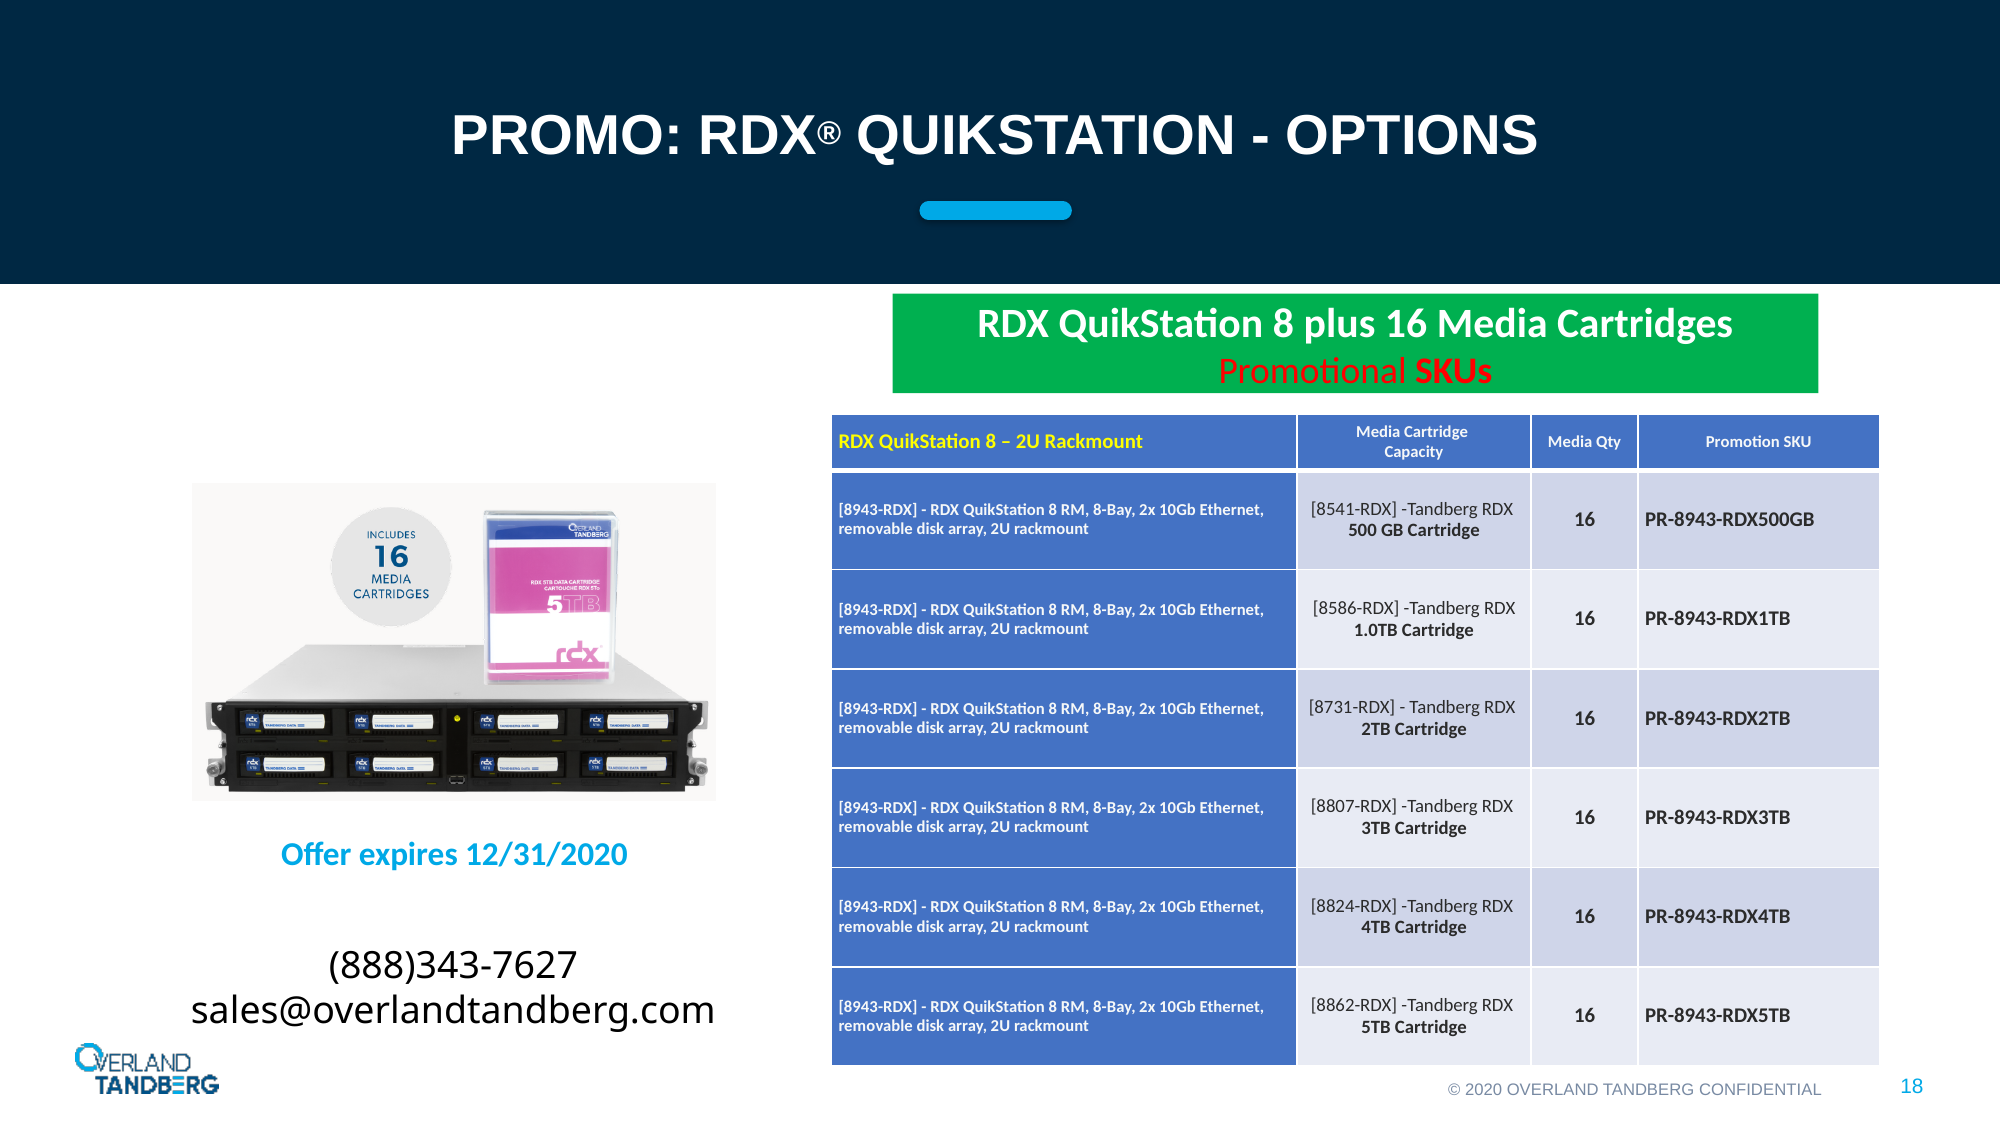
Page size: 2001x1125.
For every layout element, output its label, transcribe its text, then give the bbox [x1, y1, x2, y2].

text_box (888)343-7627 sales@overlandtandberg.com [46, 933, 830, 1038]
picture [75, 1043, 219, 1094]
table_cell [8943-RDX] - RDX QuikStation 8 RM, 8-Bay, 2x 10Gb Ethernet, removable disk array, 2U rackmount [832, 769, 1296, 867]
text_box Offer expires 12/31/2020 [120, 824, 797, 880]
footer © 2020 OVERLAND TANDBERG CONFIDENTIAL [1204, 1067, 1838, 1119]
table_cell [8541-RDX] -Tandberg RDX 500 GB Cartridge [1298, 473, 1530, 569]
table_cell [8731-RDX] - Tandberg RDX 2TB Cartridge [1298, 670, 1530, 767]
table_header Promotion SKU [1639, 415, 1879, 468]
table_header Media Cartridge Capacity [1298, 415, 1530, 468]
table_header Media Qty [1532, 415, 1637, 468]
table_cell [8943-RDX] - RDX QuikStation 8 RM, 8-Bay, 2x 10Gb Ethernet, removable disk array, 2U rackmount [832, 670, 1296, 767]
text_box RDX QuikStation 8 plus 16 Media Cartridges Promotional SKUs [892, 293, 1819, 394]
table_cell [8943-RDX] - RDX QuikStation 8 RM, 8-Bay, 2x 10Gb Ethernet, removable disk array, 2U rackmount [832, 570, 1296, 668]
table_cell [8943-RDX] - RDX QuikStation 8 RM, 8-Bay, 2x 10Gb Ethernet, removable disk array, 2U rackmount [832, 473, 1296, 569]
table_cell PR-8943-RDX500GB [1639, 473, 1879, 569]
table_cell 16 [1532, 670, 1637, 767]
table_cell PR-8943-RDX2TB [1639, 670, 1879, 767]
table_cell PR-8943-RDX5TB [1639, 968, 1879, 1065]
table_cell 16 [1532, 473, 1637, 569]
table_cell 16 [1532, 570, 1637, 668]
title Promo: RDX® QuikstATION - Options [177, 28, 1823, 167]
table_cell [8824-RDX] -Tandberg RDX 4TB Cartridge [1298, 868, 1530, 966]
table_header RDX QuikStation 8 – 2U Rackmount [832, 415, 1296, 468]
table_cell 16 [1532, 769, 1637, 867]
picture [191, 483, 716, 802]
table_cell [8807-RDX] -Tandberg RDX 3TB Cartridge [1298, 769, 1530, 867]
picture [75, 1043, 84, 1052]
table_cell [8586-RDX] -Tandberg RDX 1.0TB Cartridge [1298, 570, 1530, 668]
table_cell PR-8943-RDX4TB [1639, 868, 1879, 966]
table_cell PR-8943-RDX1TB [1639, 570, 1879, 668]
table_cell [8862-RDX] -Tandberg RDX 5TB Cartridge [1298, 968, 1530, 1065]
table_cell PR-8943-RDX3TB [1639, 769, 1879, 867]
table_cell 16 [1532, 868, 1637, 966]
table_cell [8943-RDX] - RDX QuikStation 8 RM, 8-Bay, 2x 10Gb Ethernet, removable disk array, 2U rackmount [832, 868, 1296, 966]
table_cell 16 [1532, 968, 1637, 1065]
table_cell [8943-RDX] - RDX QuikStation 8 RM, 8-Bay, 2x 10Gb Ethernet, removable disk array, 2U rackmount [832, 968, 1296, 1065]
